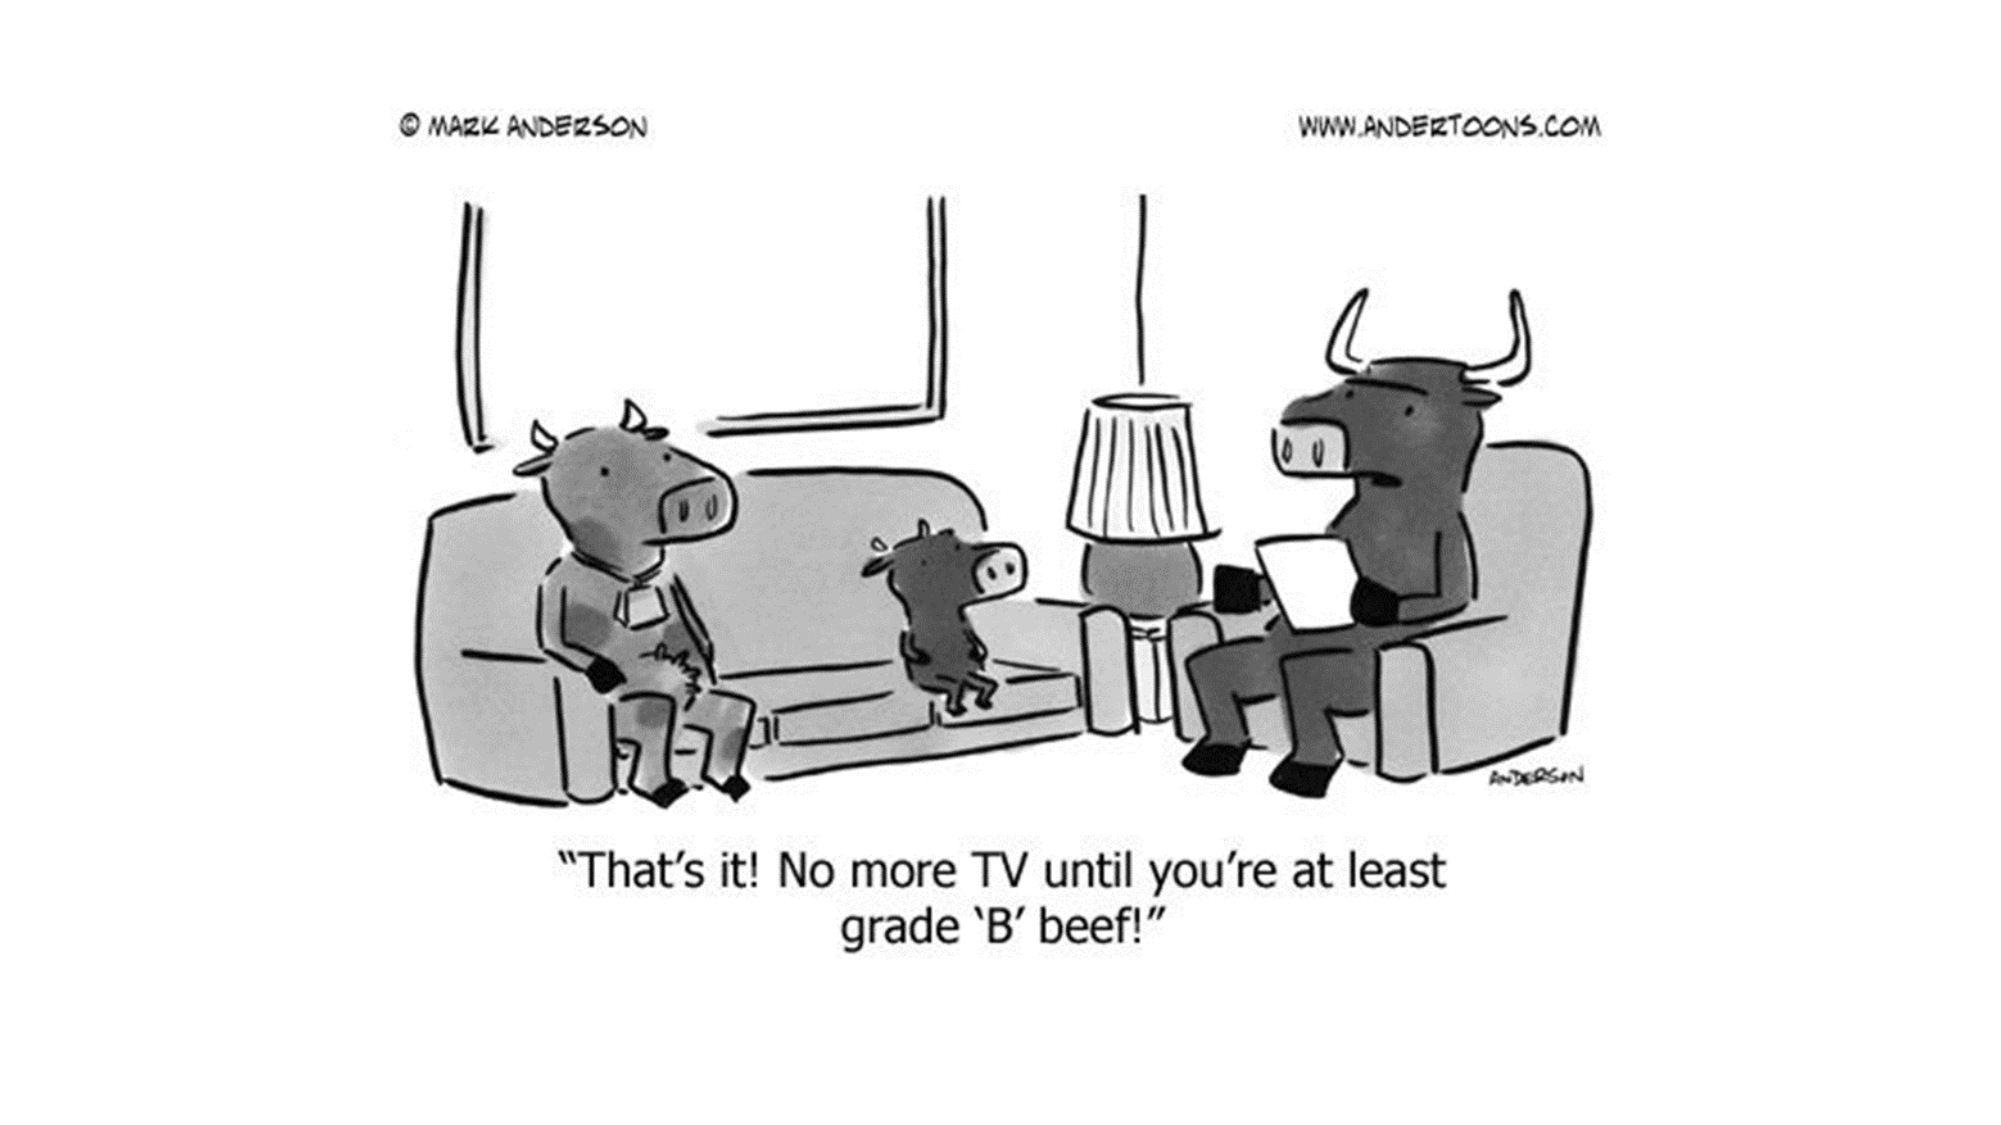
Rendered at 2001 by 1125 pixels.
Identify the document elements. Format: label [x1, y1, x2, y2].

picture [391, 105, 1609, 1019]
